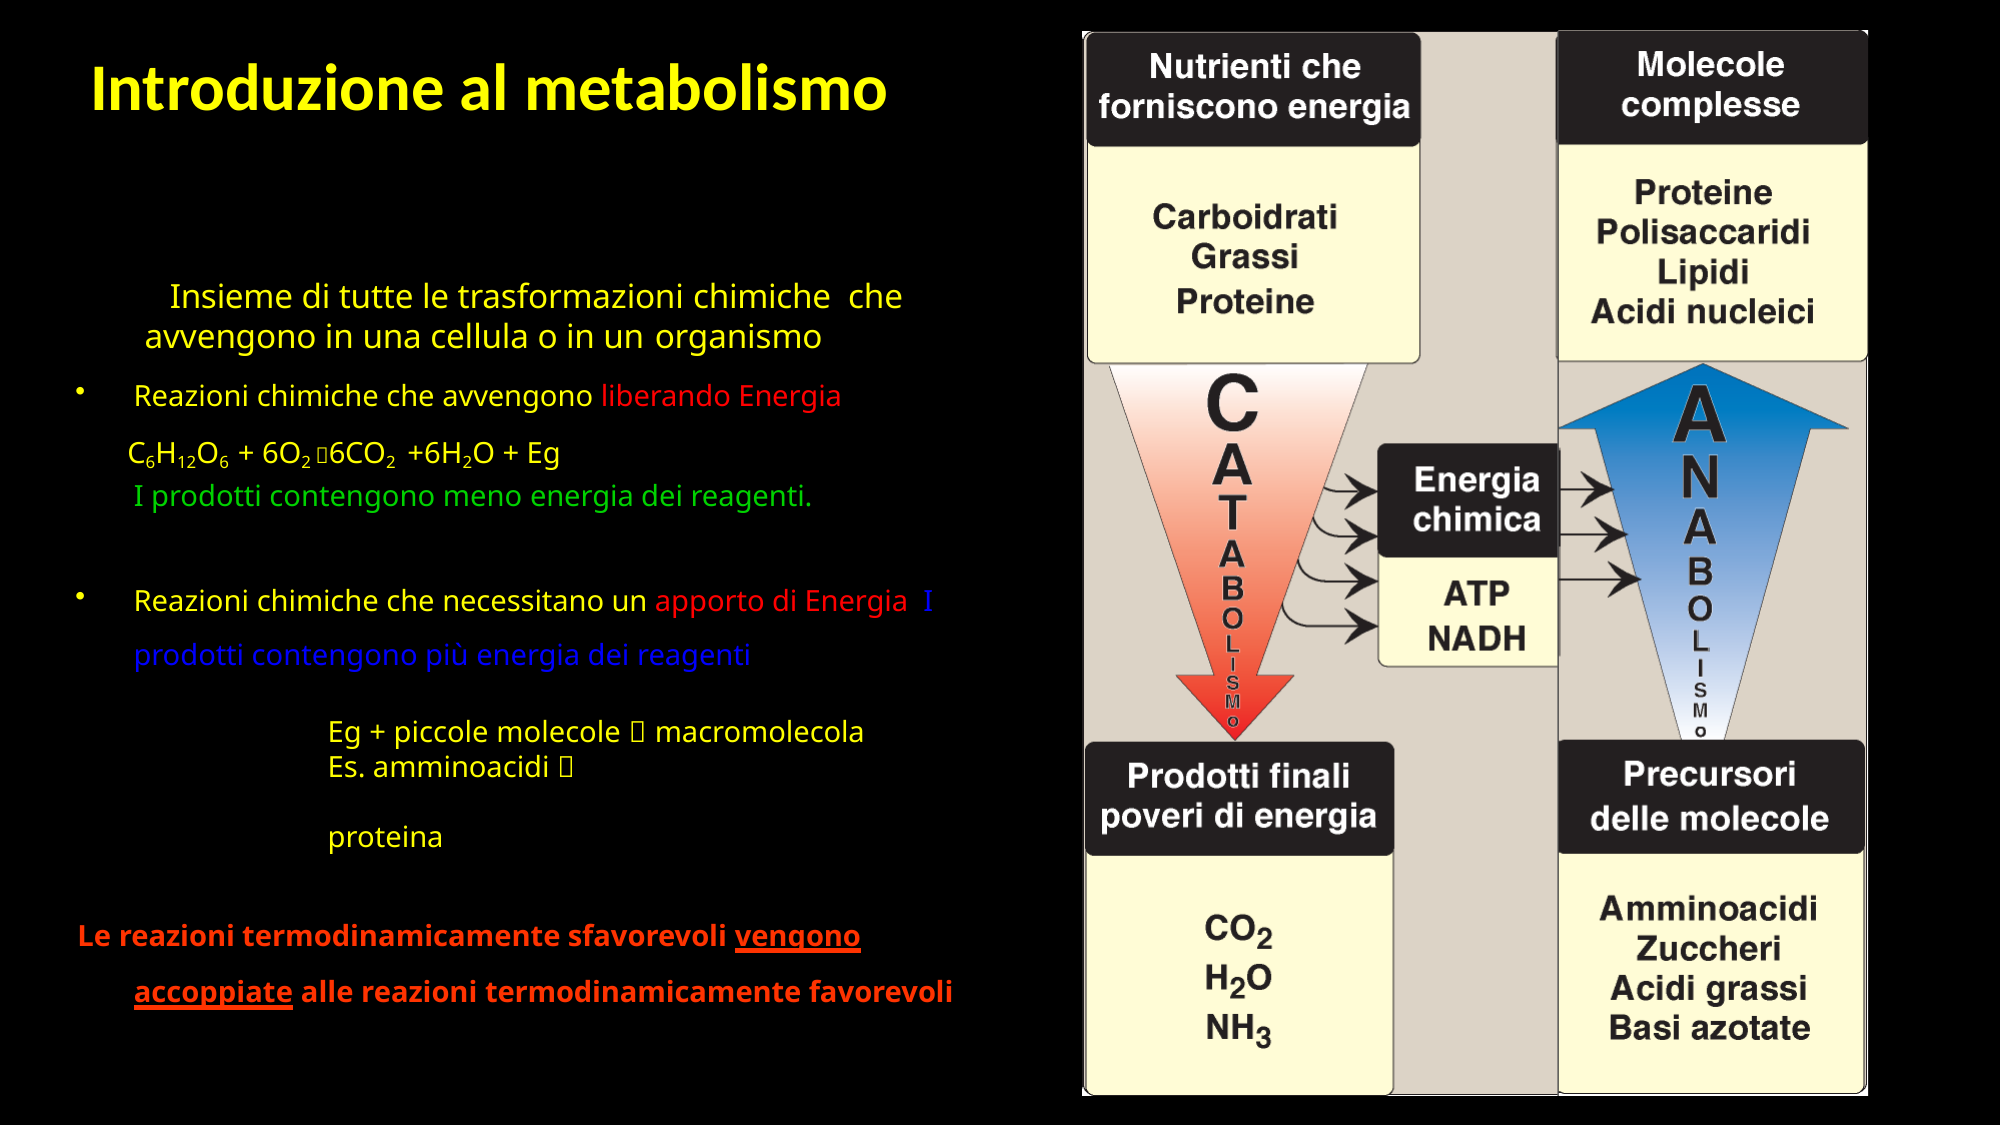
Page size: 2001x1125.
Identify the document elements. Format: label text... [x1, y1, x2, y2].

text_box Introduzione al metabolismo [74, 36, 1037, 132]
text_box [1082, 30, 1869, 1096]
text_box Insieme di tutte le trasformazioni chimiche che avvengono in una cellula o in un organismo Reazioni chimiche che avvengono liberando Energia C6H12O6 + 6O2 6CO2 +6H2O + Eg I prodotti contengono meno energia dei reagenti. Reazioni chimiche che necessitano un apporto di Energia I prodotti contengono più energia dei reagenti Eg + piccole molecole  macromolecola Es. amminoacidi  proteina Le reazioni termodinamicamente sfavorevoli vengono accoppiate alle reazioni termodinamicamente favorevoli [75, 273, 1070, 1009]
